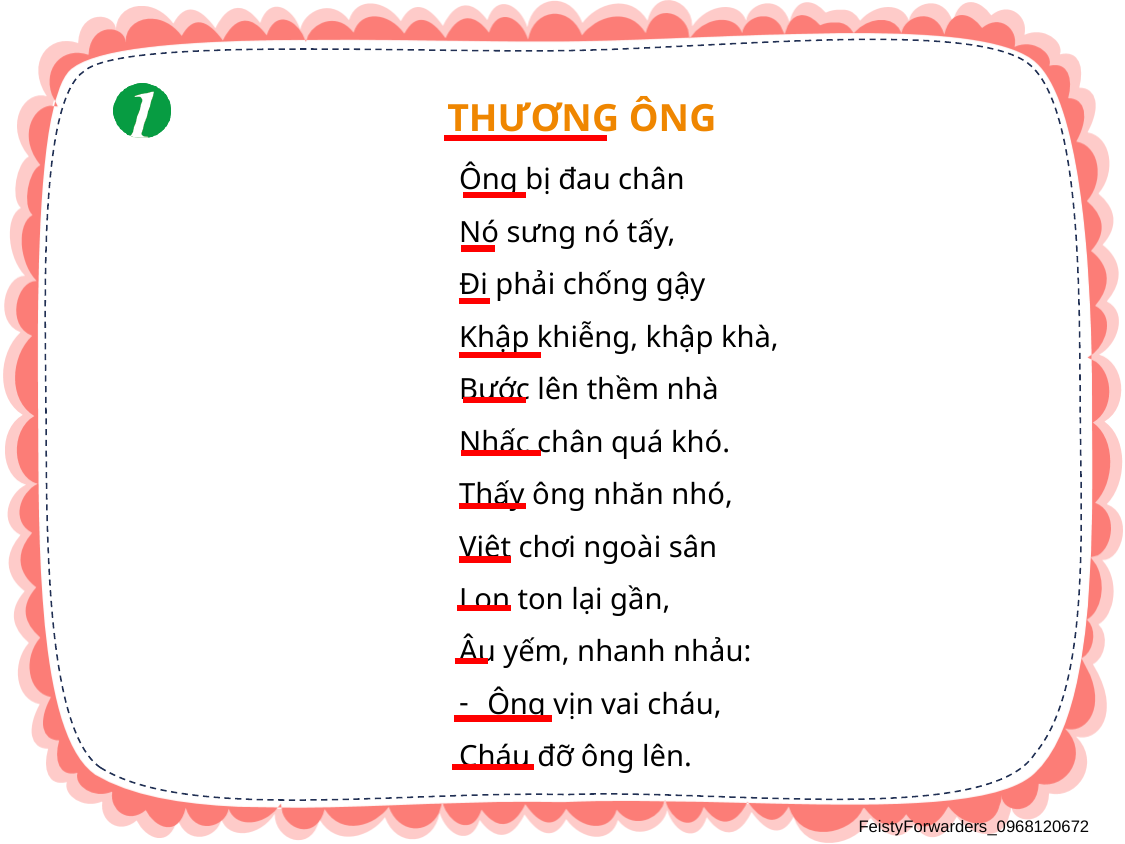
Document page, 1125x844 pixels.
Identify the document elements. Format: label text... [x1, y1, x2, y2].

text_box Ông bị đau chân Nó sưng nó tấy, Đi phải chống gậy Khập khiễng, khập khà, Bước lên thềm nhà Nhấc chân quá khó. Thấy ông nhăn nhó, Việt chơi ngoài sân Lon ton lại gần, Âu yếm, nhanh nhảu: Ông vịn vai cháu, Cháu đỡ ông lên. [444, 135, 891, 780]
text_box THƯƠNG ÔNG [366, 63, 797, 147]
picture [0, 0, 1125, 844]
